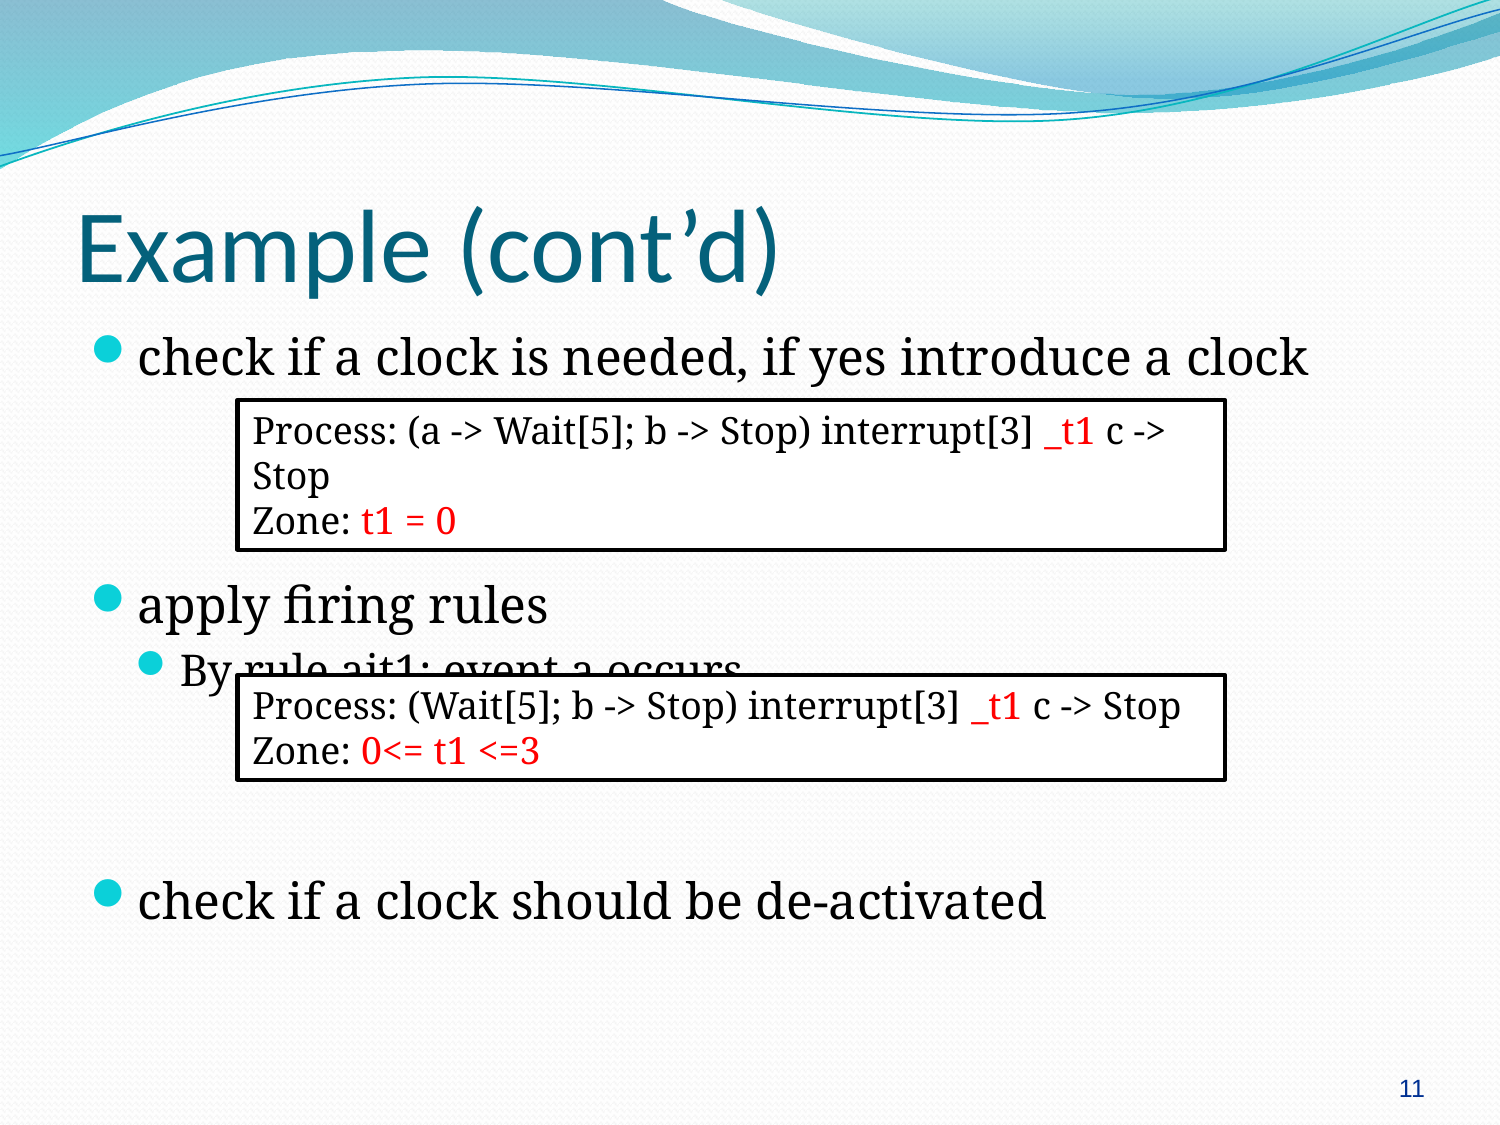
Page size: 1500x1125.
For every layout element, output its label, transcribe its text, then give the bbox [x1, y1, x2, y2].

slide_number 11 [1299, 1042, 1425, 1103]
title Example (cont’d) [74, 115, 1426, 304]
text_box Process: (Wait[5]; b -> Stop) interrupt[3] _t1 c -> Stop Zone: 0<= t1 <=3 [235, 673, 1227, 782]
list check if a clock is needed, if yes introduce a clock apply firing rules By rule ait1: event a occurs check if a clock should be de-activated [74, 317, 1426, 1038]
text_box Process: (a -> Wait[5]; b -> Stop) interrupt[3] _t1 c -> Stop Zone: t1 = 0 [235, 398, 1227, 552]
